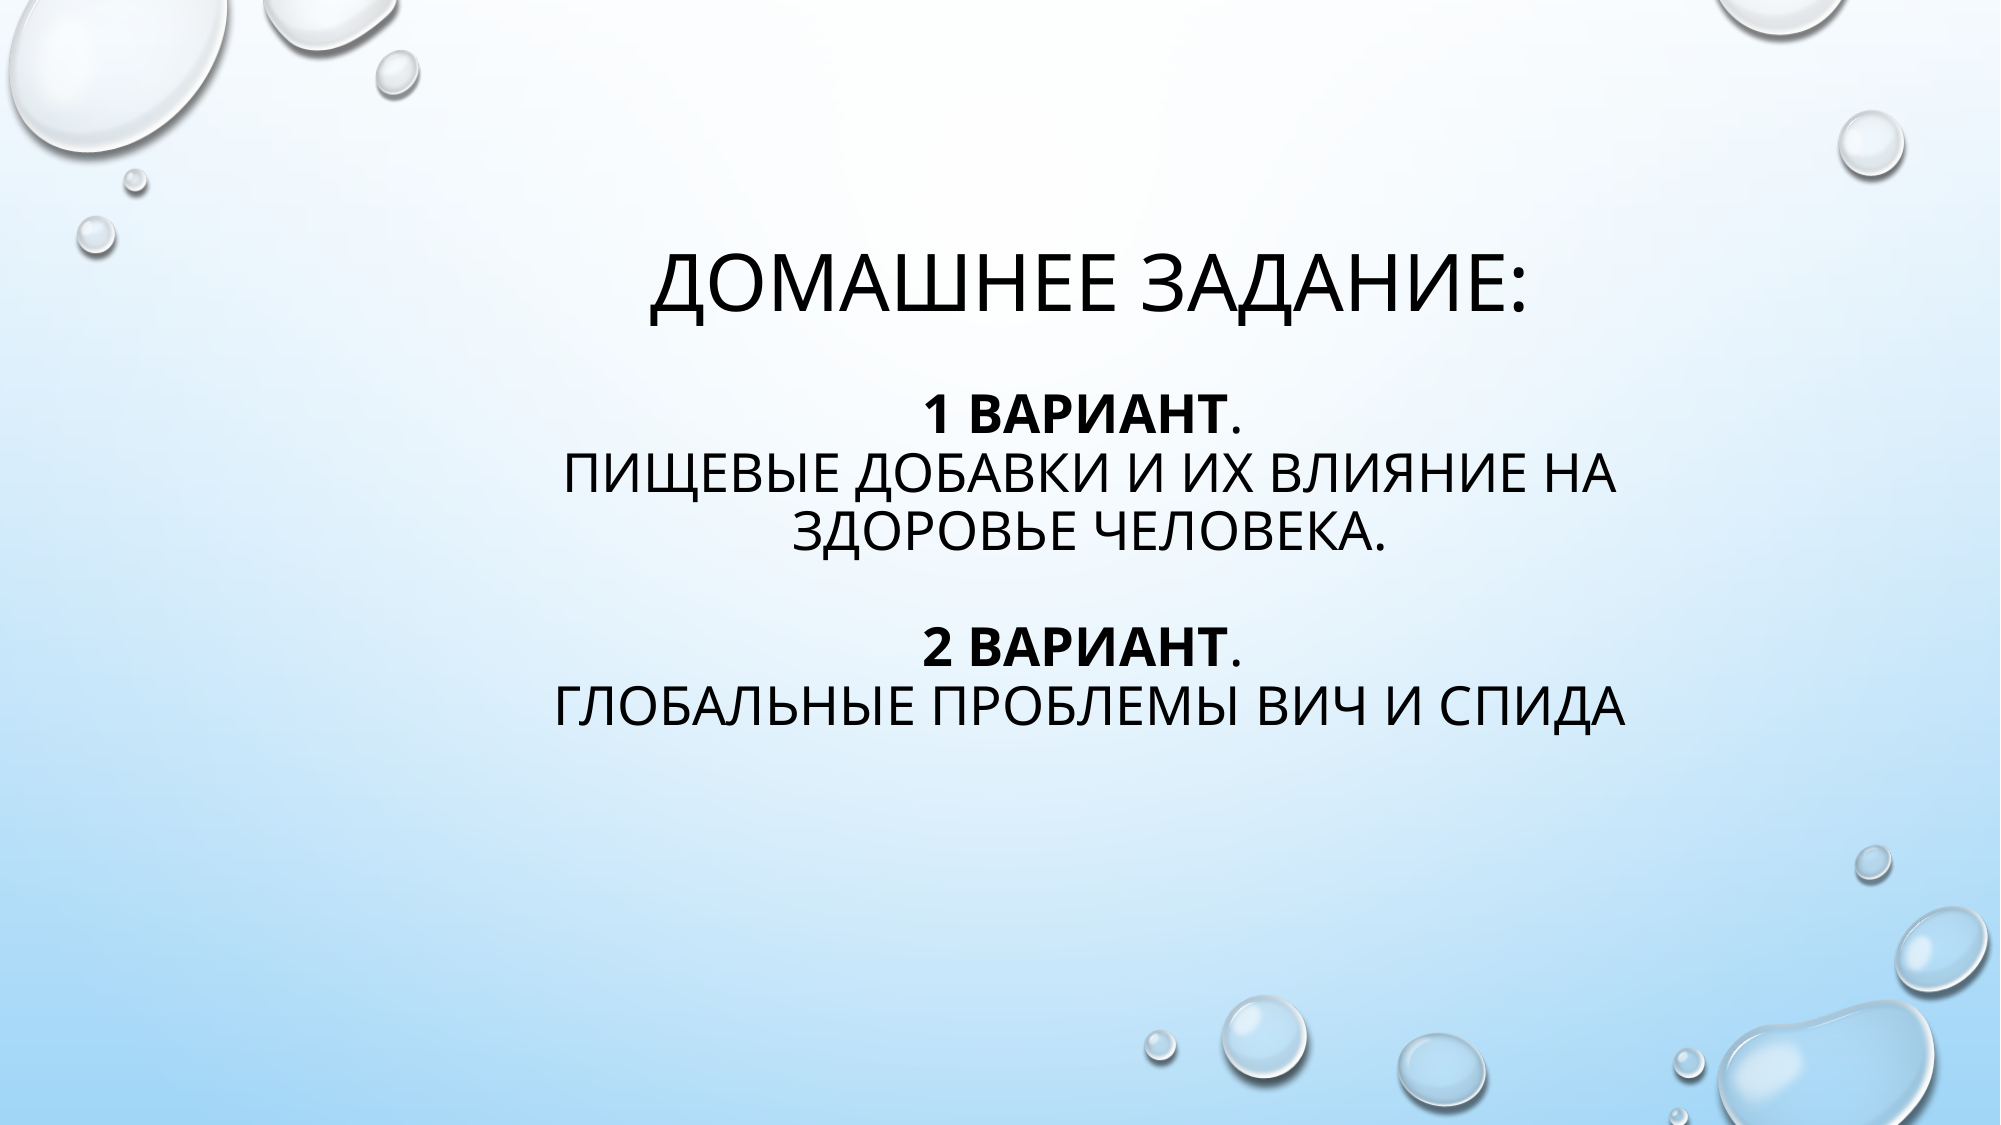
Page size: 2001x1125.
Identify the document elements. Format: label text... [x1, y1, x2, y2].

picture [0, 0, 2000, 1125]
title Домашнее задание: 1 вариант. Пищевые добавки и их влияние на здоровье человека. 2 вариант. Глобальные проблемы ВИЧ и СПИДа [415, 231, 1765, 959]
